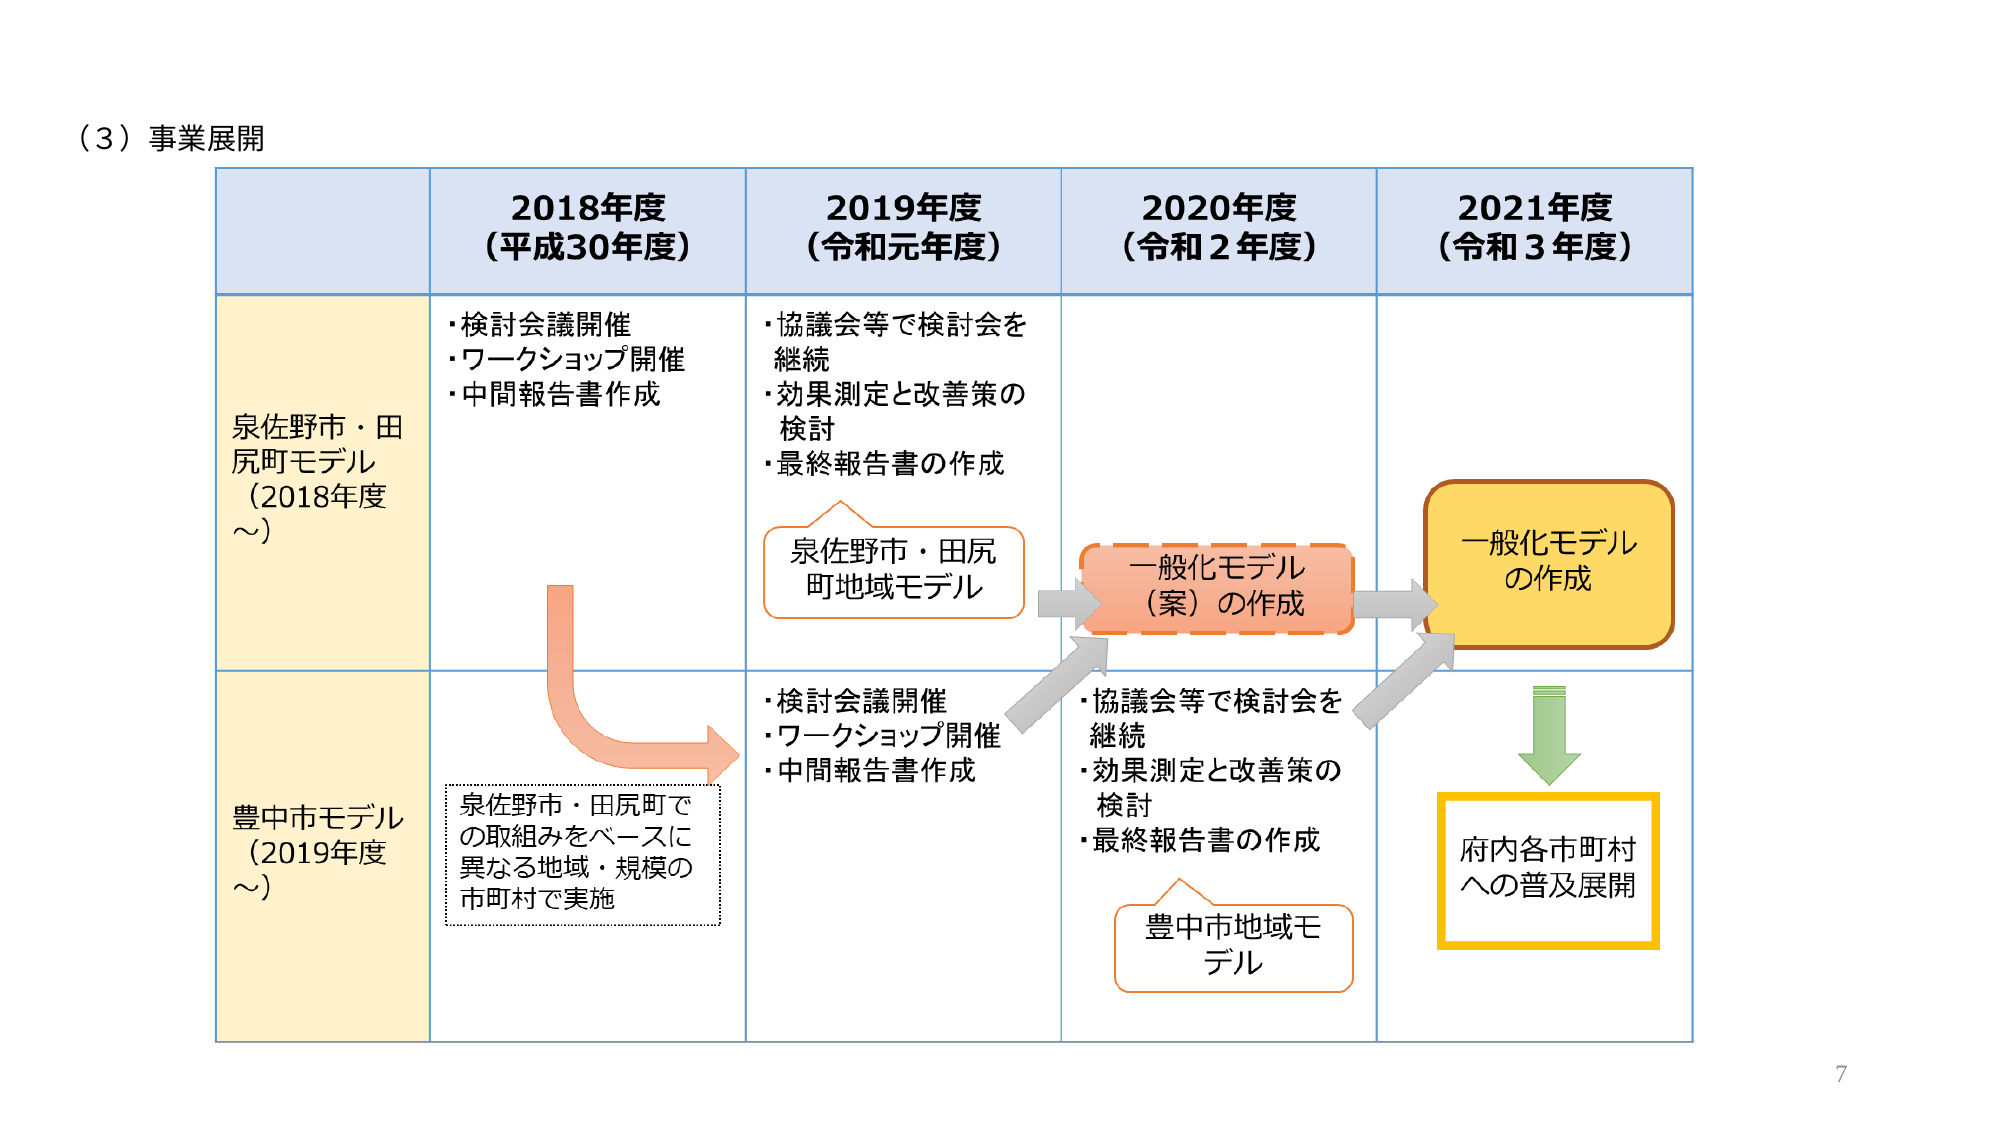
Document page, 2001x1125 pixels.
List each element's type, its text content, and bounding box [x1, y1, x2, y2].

slide_number 7 [1412, 1042, 1863, 1103]
picture [214, 166, 1695, 1043]
text_box （３）事業展開 [46, 112, 1373, 163]
